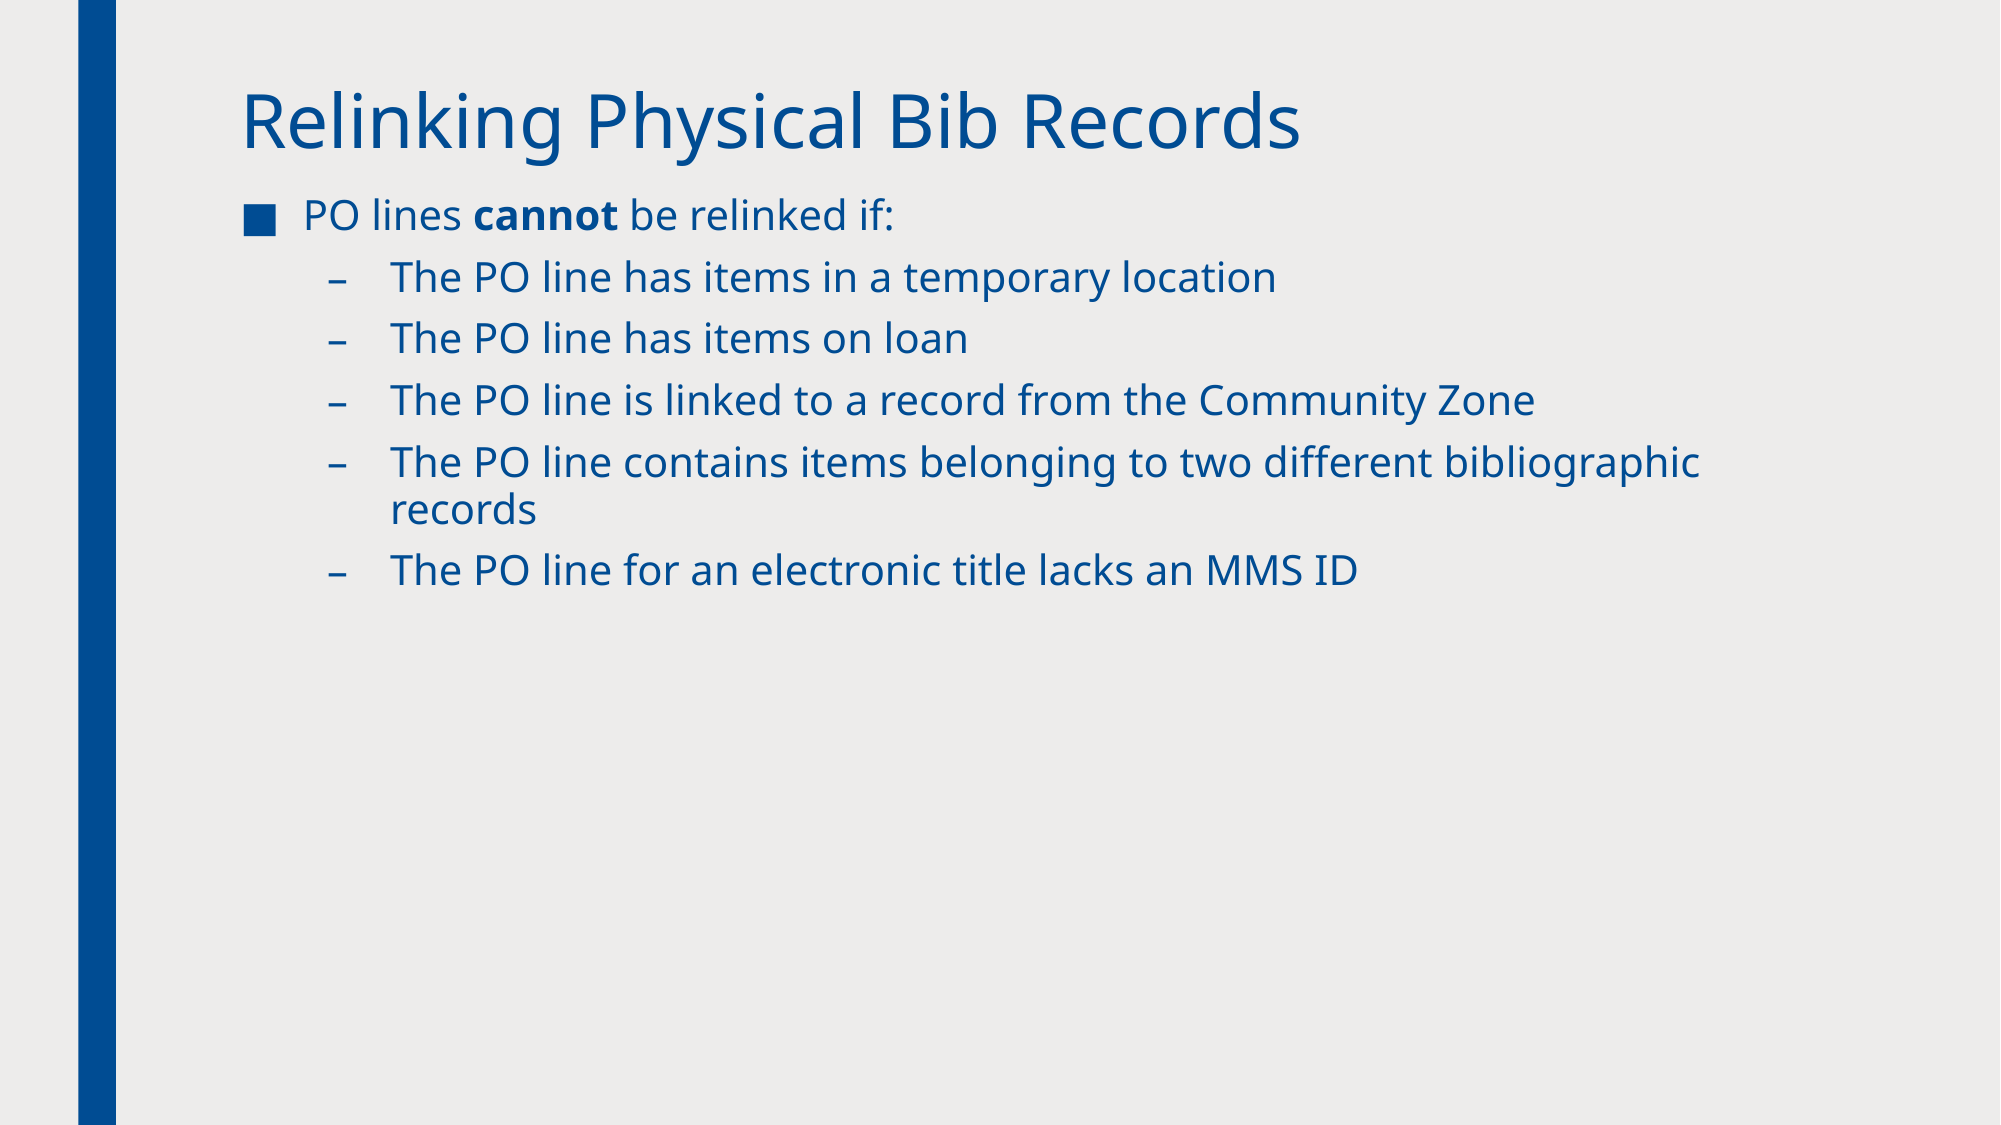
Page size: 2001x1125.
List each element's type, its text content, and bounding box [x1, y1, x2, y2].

title Relinking Physical Bib Records [225, 77, 1800, 163]
list PO lines cannot be relinked if: The PO line has items in a temporary location The PO line has items on loan The PO line is linked to a record from the Community Zone The PO line contains items belonging to two different bibliographic records The PO line for an electronic title lacks an MMS ID [225, 185, 1800, 1048]
